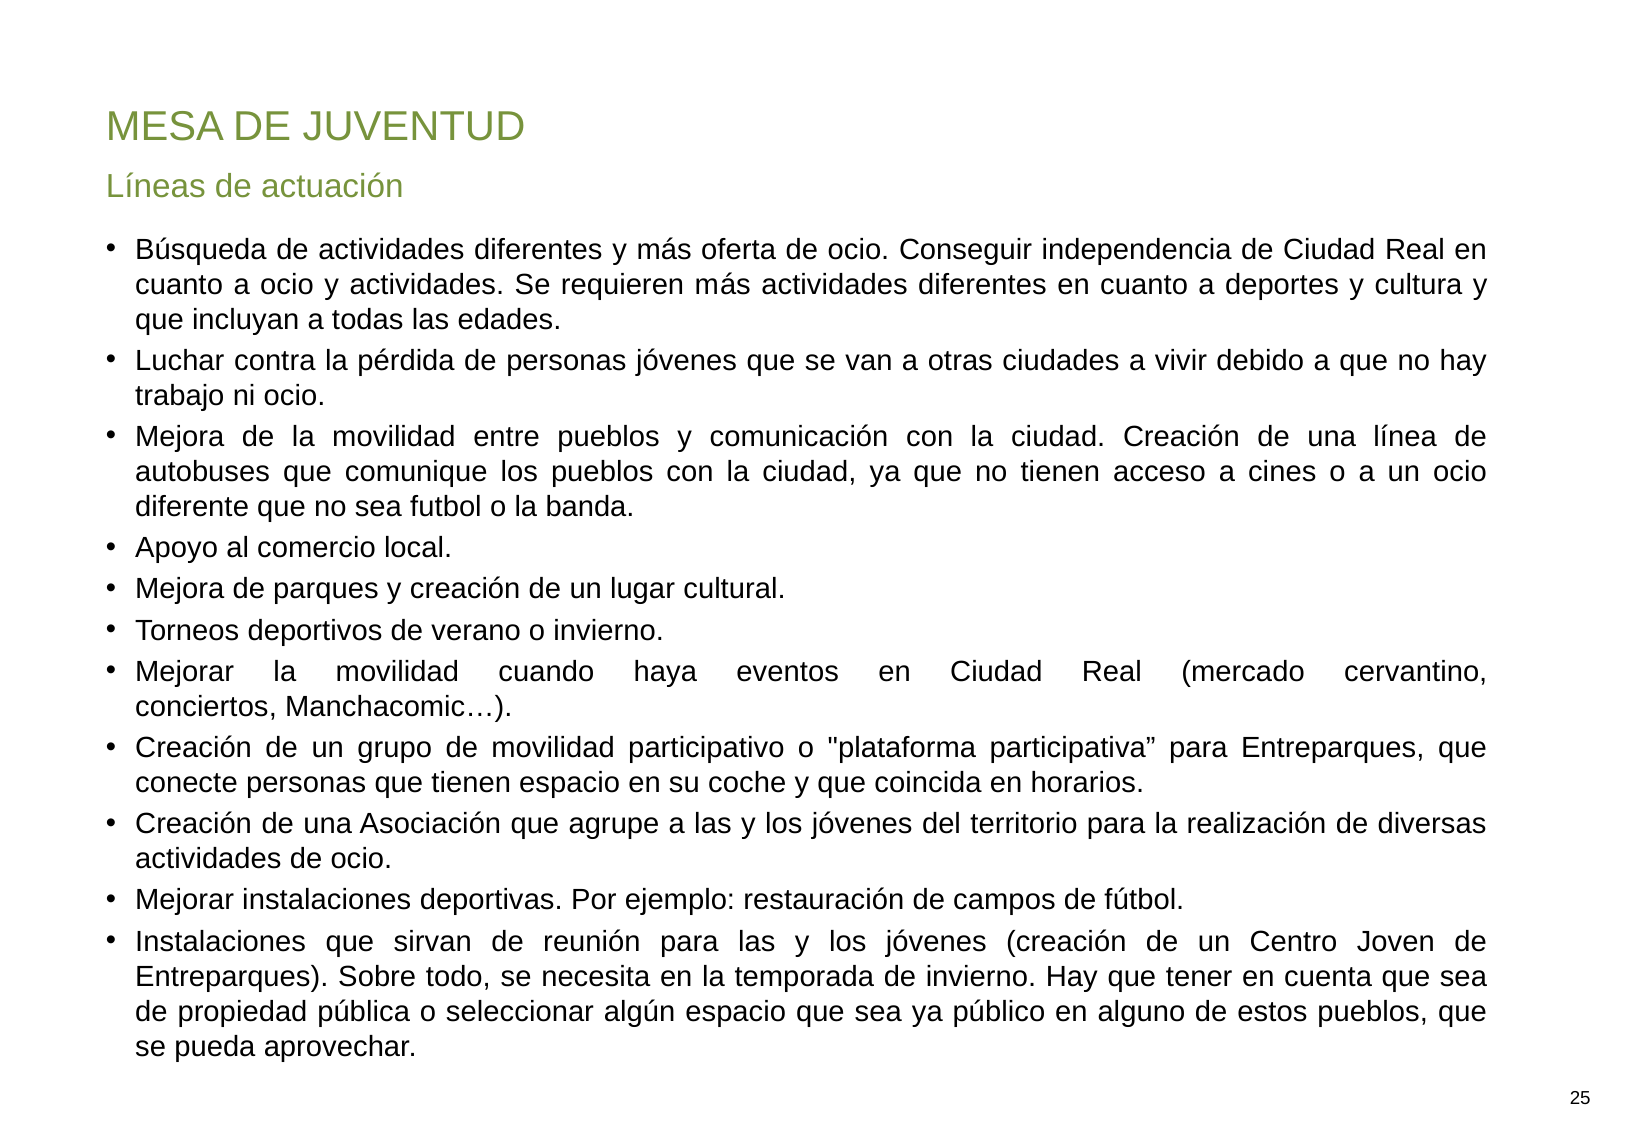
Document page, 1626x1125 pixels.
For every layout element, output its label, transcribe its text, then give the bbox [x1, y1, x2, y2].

text_box Búsqueda de actividades diferentes y más oferta de ocio. Conseguir independencia de Ciudad Real en cuanto a ocio y actividades. Se requieren más actividades diferentes en cuanto a deportes y cultura y que incluyan a todas las edades. Luchar contra la pérdida de personas jóvenes que se van a otras ciudades a vivir debido a que no hay trabajo ni ocio. Mejora de la movilidad entre pueblos y comunicación con la ciudad. Creación de una línea de autobuses que comunique los pueblos con la ciudad, ya que no tienen acceso a cines o a un ocio diferente que no sea futbol o la banda. Apoyo al comercio local. Mejora de parques y creación de un lugar cultural. Torneos deportivos de verano o invierno. Mejorar la movilidad cuando haya eventos en Ciudad Real (mercado cervantino, conciertos, Manchacomic…). Creación de un grupo de movilidad participativo o "plataforma participativa” para Entreparques, que conecte personas que tienen espacio en su coche y que coincida en horarios. Creación de una Asociación que agrupe a las y los jóvenes del territorio para la realización de diversas actividades de ocio. Mejorar instalaciones deportivas. Por ejemplo: restauración de campos de fútbol. Instalaciones que sirvan de reunión para las y los jóvenes (creación de un Centro Joven de Entreparques). Sobre todo, se necesita en la temporada de invierno. Hay que tener en cuenta que sea de propiedad pública o seleccionar algún espacio que sea ya público en alguno de estos pueblos, que se pueda aprovechar. [90, 222, 1505, 1125]
text_box MESA DE JUVENTUD [90, 91, 1535, 156]
text_box Líneas de actuación [90, 156, 1535, 212]
